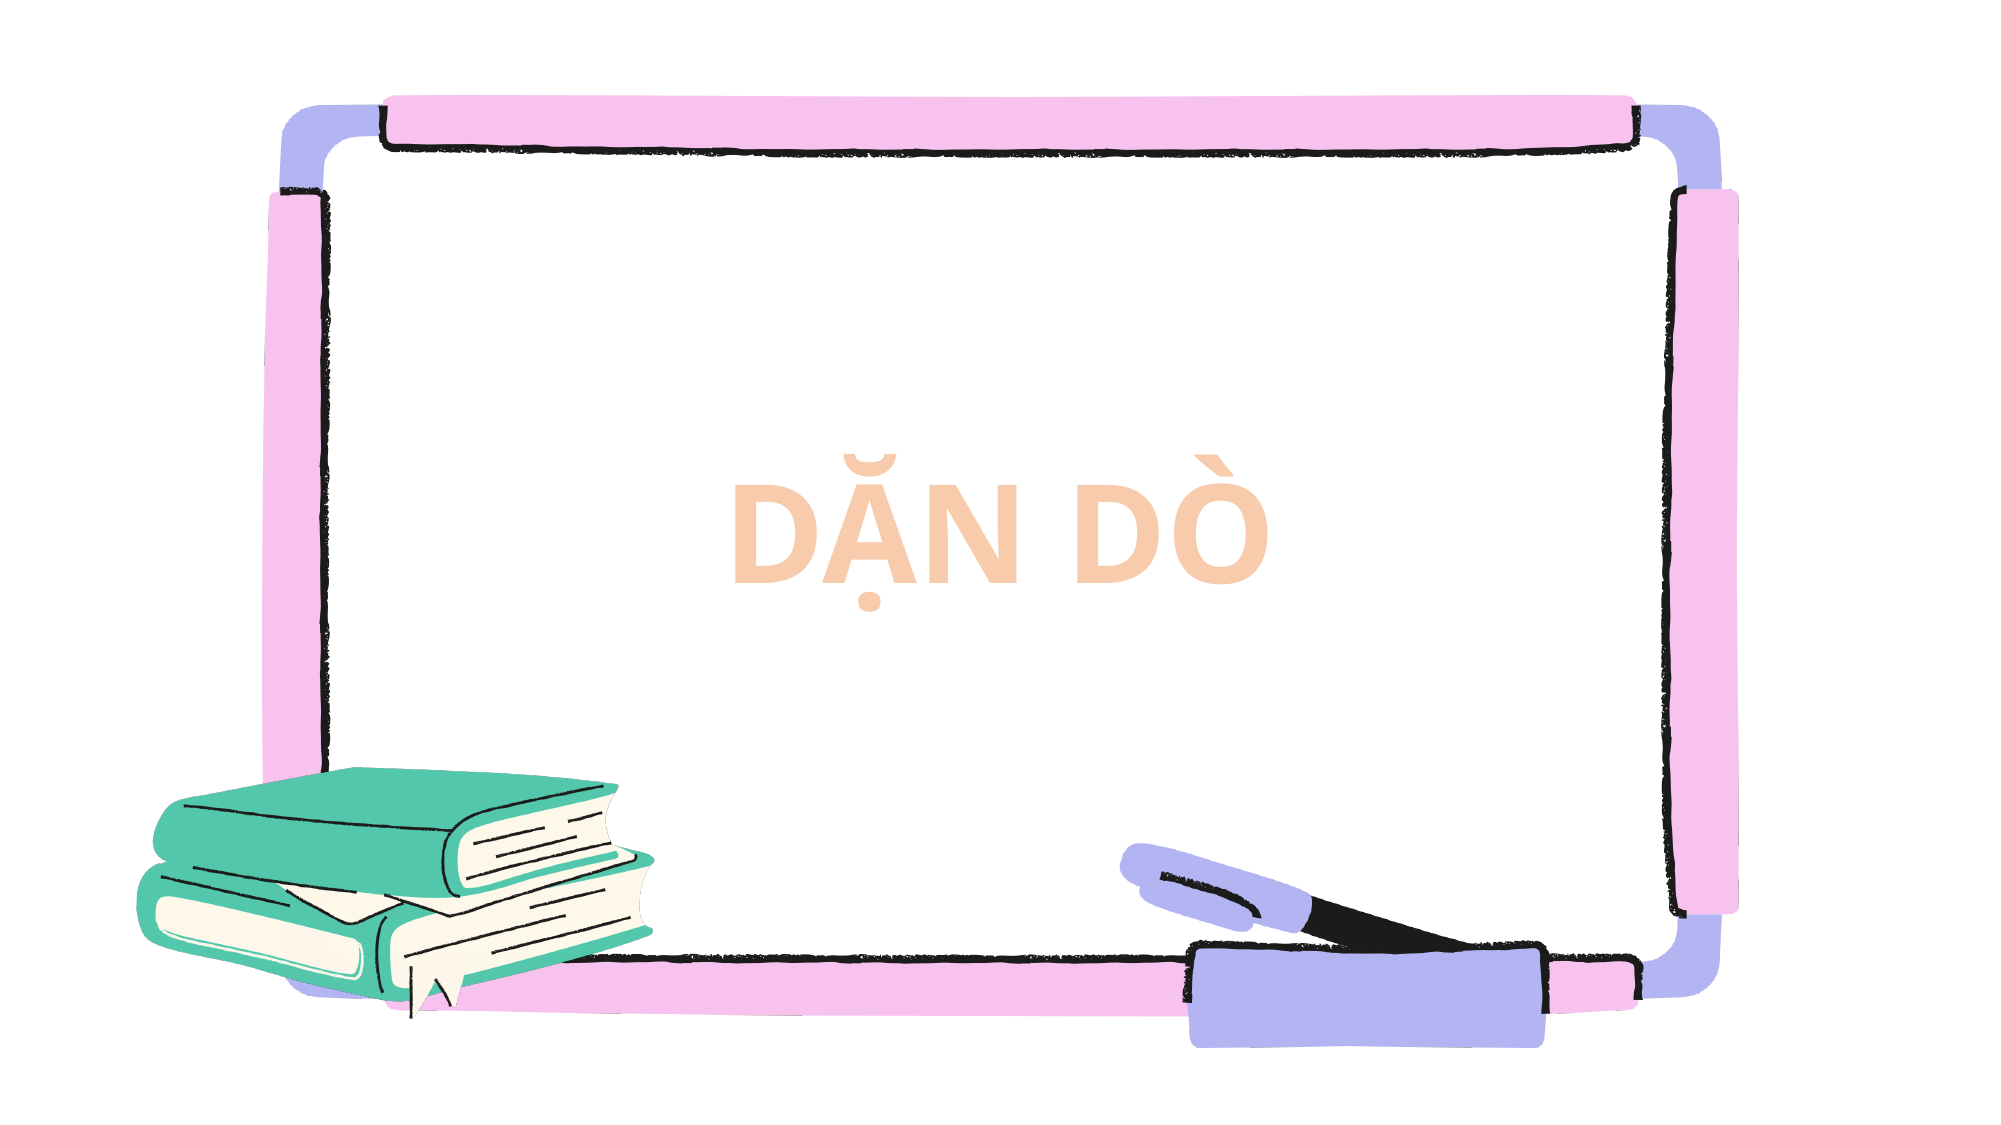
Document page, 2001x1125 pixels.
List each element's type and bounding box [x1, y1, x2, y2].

picture [132, 95, 1739, 1048]
